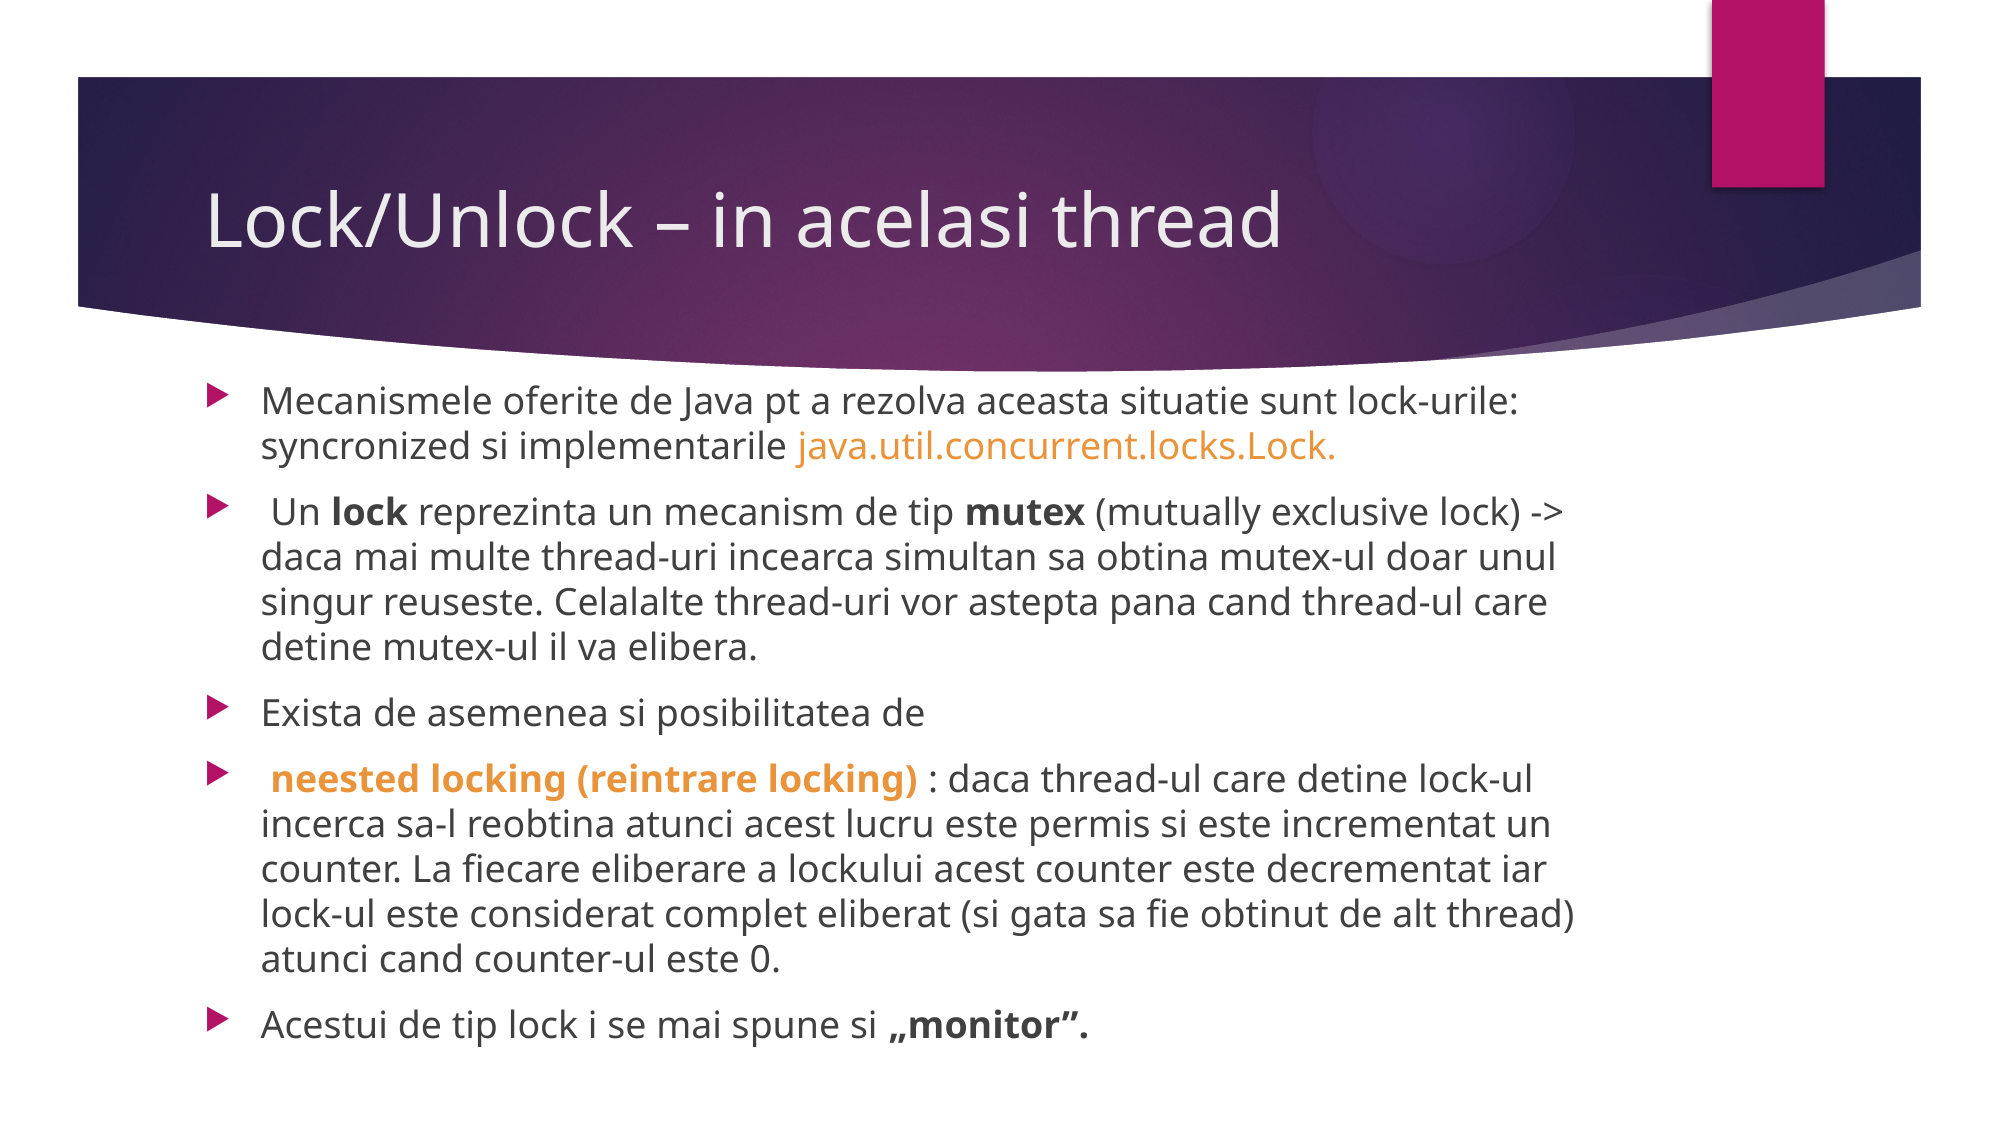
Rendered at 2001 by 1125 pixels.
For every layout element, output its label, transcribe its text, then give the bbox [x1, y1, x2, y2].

list Mecanismele oferite de Java pt a rezolva aceasta situatie sunt lock-urile: syncronized si implementarile java.util.concurrent.locks.Lock. Un lock reprezinta un mecanism de tip mutex (mutually exclusive lock) -> daca mai multe thread-uri incearca simultan sa obtina mutex-ul doar unul singur reuseste. Celalalte thread-uri vor astepta pana cand thread-ul care detine mutex-ul il va elibera. Exista de asemenea si posibilitatea de neested locking (reintrare locking) : daca thread-ul care detine lock-ul incerca sa-l reobtina atunci acest lucru este permis si este incrementat un counter. La fiecare eliberare a lockului acest counter este decrementat iar lock-ul este considerat complet eliberat (si gata sa fie obtinut de alt thread) atunci cand counter-ul este 0. Acestui de tip lock i se mai spune si „monitor”. [189, 369, 1638, 1096]
title Lock/Unlock – in acelasi thread [189, 159, 1627, 276]
